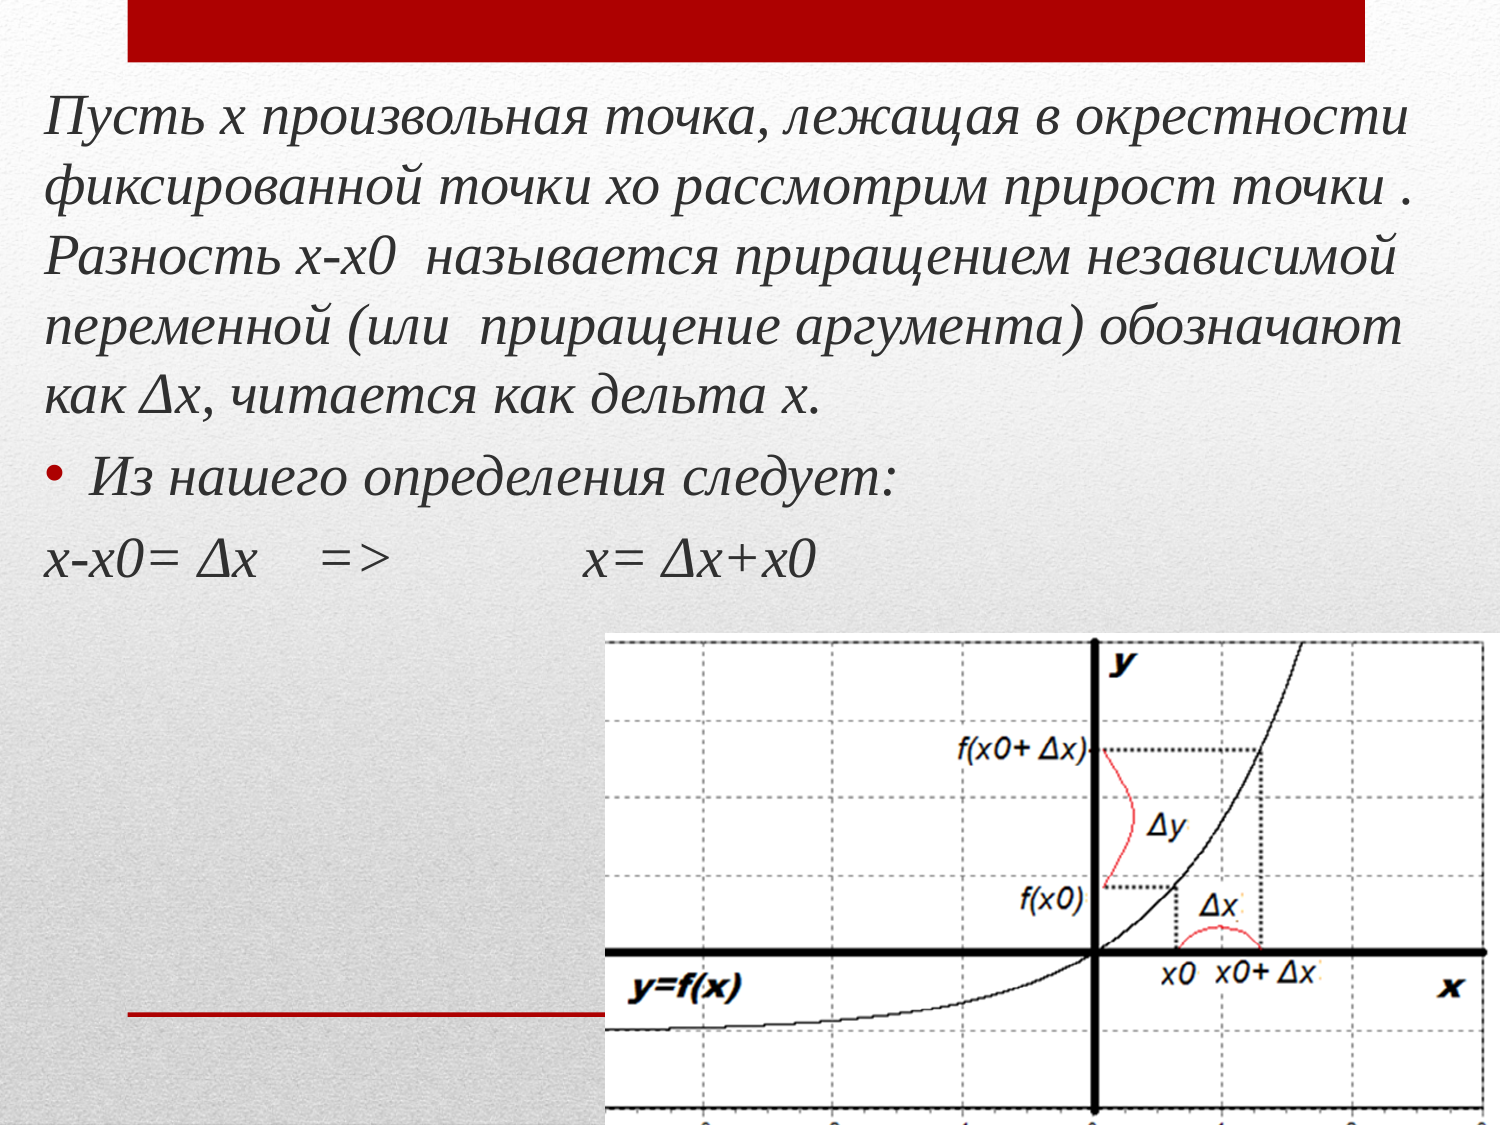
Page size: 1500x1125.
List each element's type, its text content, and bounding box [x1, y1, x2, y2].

picture [605, 632, 1500, 1125]
list Пусть х произвольная точка, лежащая в окрестности фиксированной точки хо рассмотрим прирост точки . Разность х-x0 называется приращением независимой переменной (или приращение аргумента) обозначают как Δx, читается как дельта x. Из нашего определения следует: x-x0= Δx => x= Δx+x0 [29, 19, 1452, 728]
